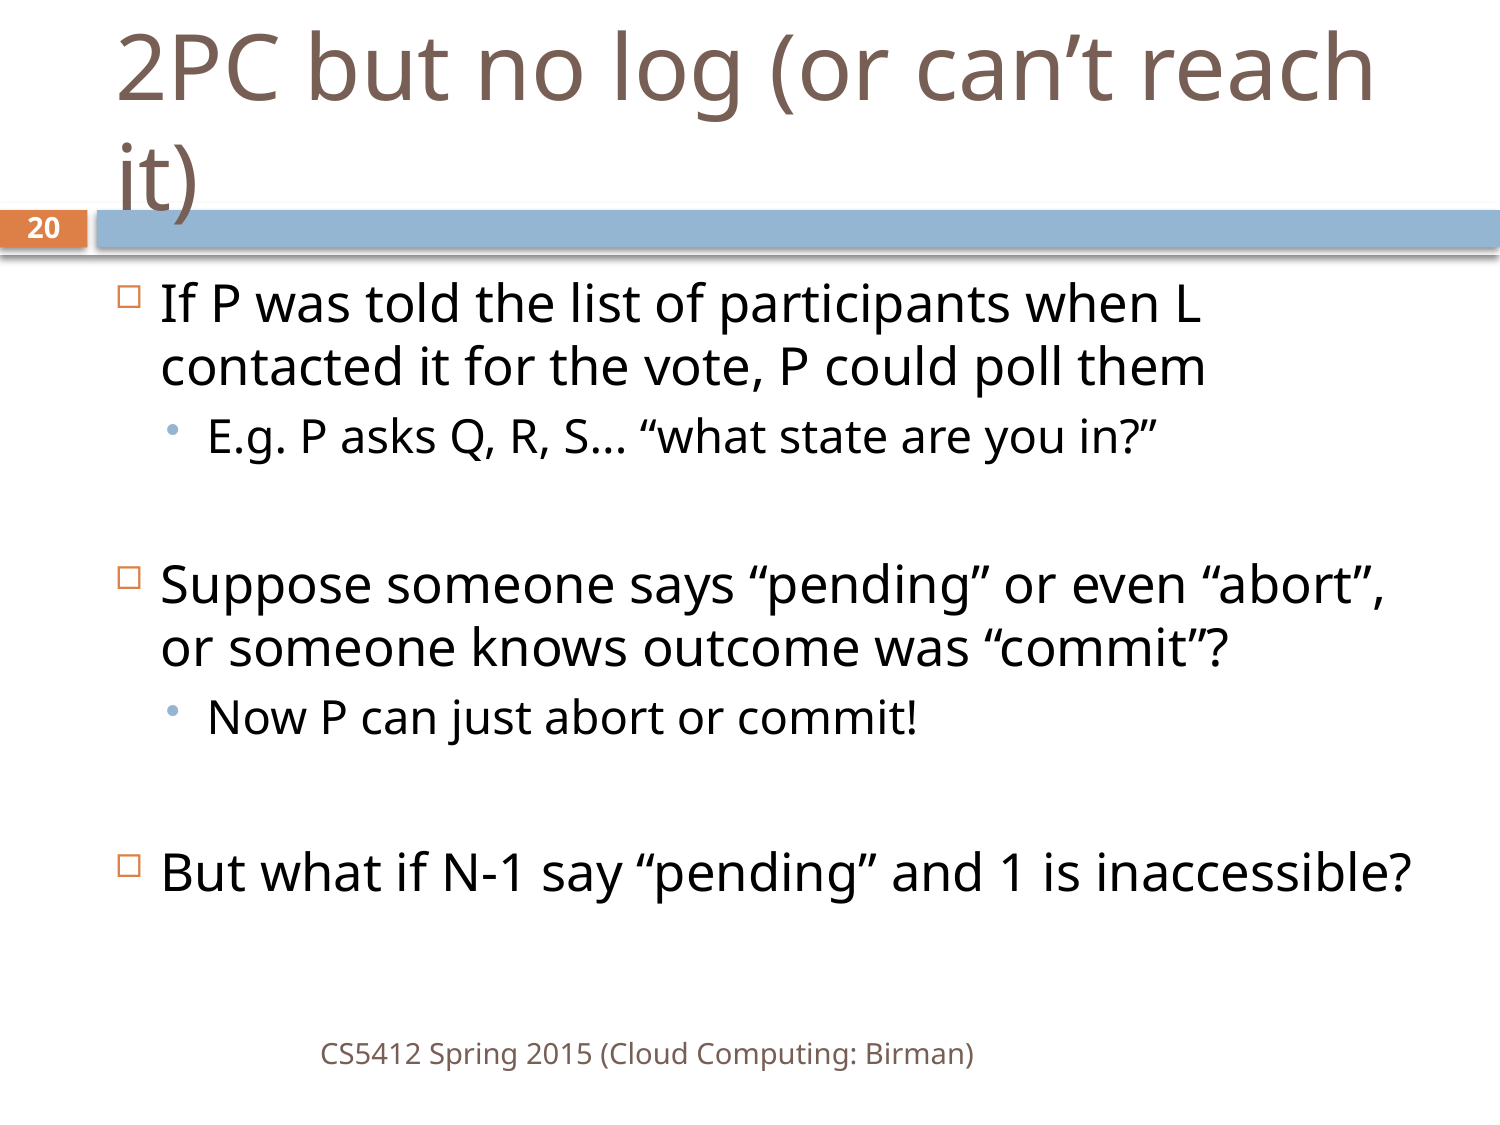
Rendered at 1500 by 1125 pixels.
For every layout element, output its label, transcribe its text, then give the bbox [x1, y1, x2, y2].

footer CS5412 Spring 2015 (Cloud Computing: Birman) [99, 1024, 990, 1085]
list If P was told the list of participants when L contacted it for the vote, P could poll them E.g. P asks Q, R, S... “what state are you in?” Suppose someone says “pending” or even “abort”, or someone knows outcome was “commit”? Now P can just abort or commit! But what if N-1 say “pending” and 1 is inaccessible? [100, 262, 1450, 1000]
title 2PC but no log (or can’t reach it) [100, 37, 1438, 200]
slide_number 20 [0, 208, 88, 249]
